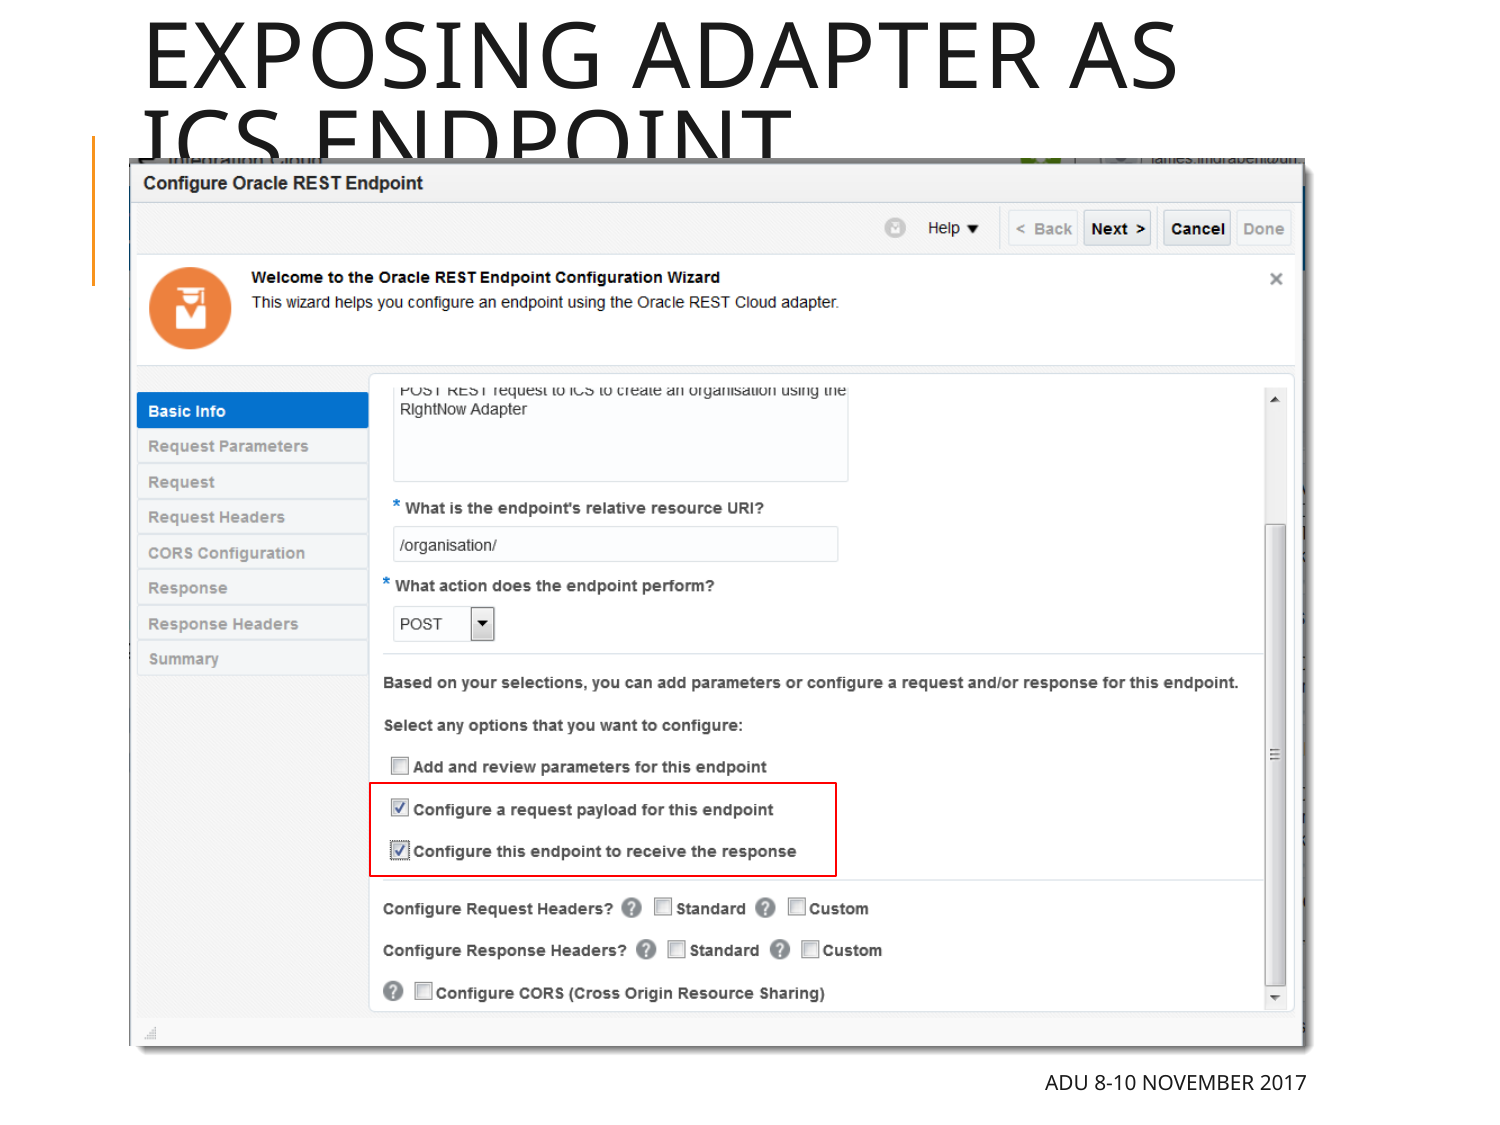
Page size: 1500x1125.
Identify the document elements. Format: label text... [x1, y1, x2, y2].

picture [129, 158, 1323, 1063]
footer ADU 8-10 November 2017 [595, 1069, 1322, 1107]
title Exposing adapter as ics endpoint [126, 0, 1322, 156]
